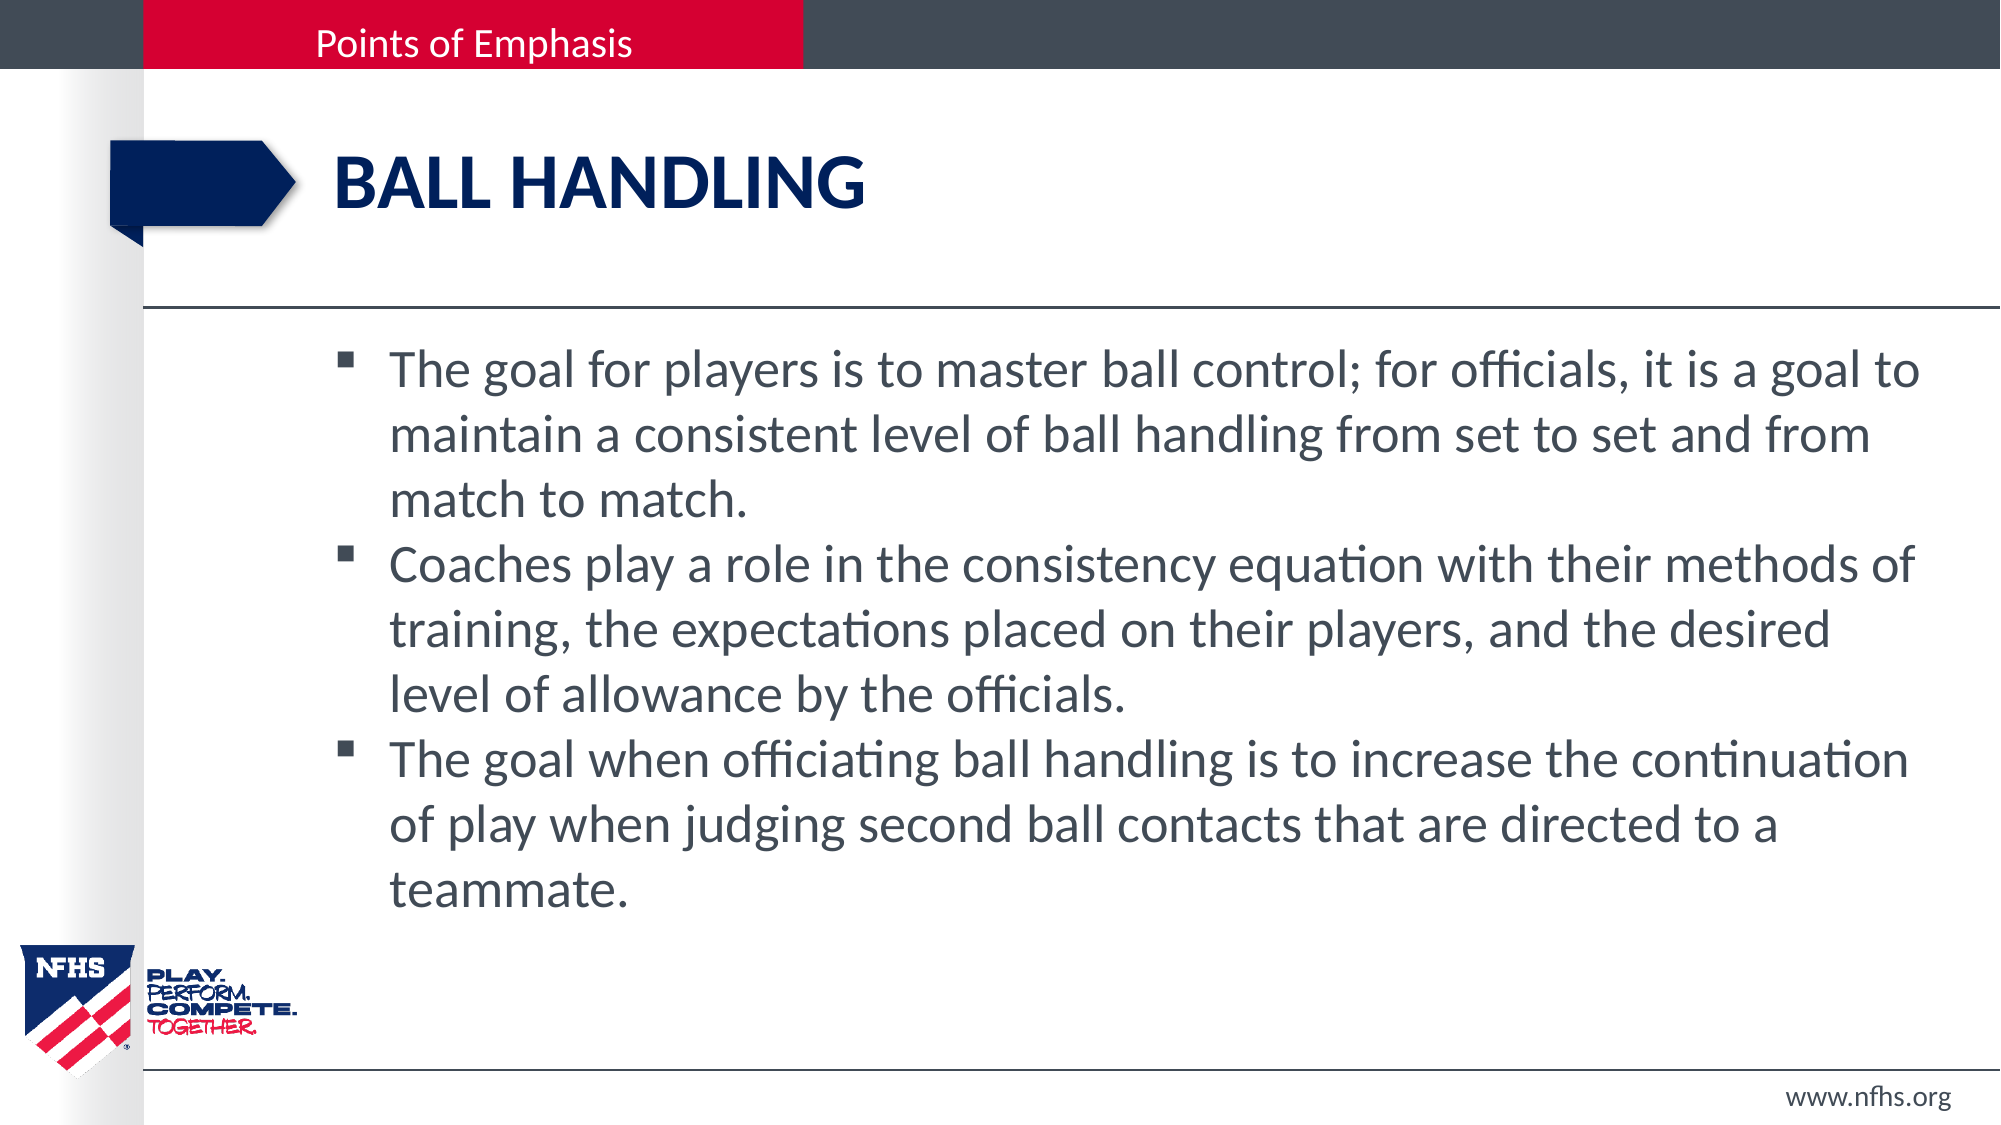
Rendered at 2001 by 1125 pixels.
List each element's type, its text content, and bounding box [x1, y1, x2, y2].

list The goal for players is to master ball control; for officials, it is a goal to maintain a consistent level of ball handling from set to set and from match to match. Coaches play a role in the consistency equation with their methods of training, the expectations placed on their players, and the desired level of allowance by the officials. The goal when officiating ball handling is to increase the continuation of play when judging second ball contacts that are directed to a teammate. [318, 326, 1964, 1039]
picture [20, 945, 297, 1079]
footer www.nfhs.org [1639, 1070, 1967, 1119]
title Ball Handling [318, 85, 1964, 285]
